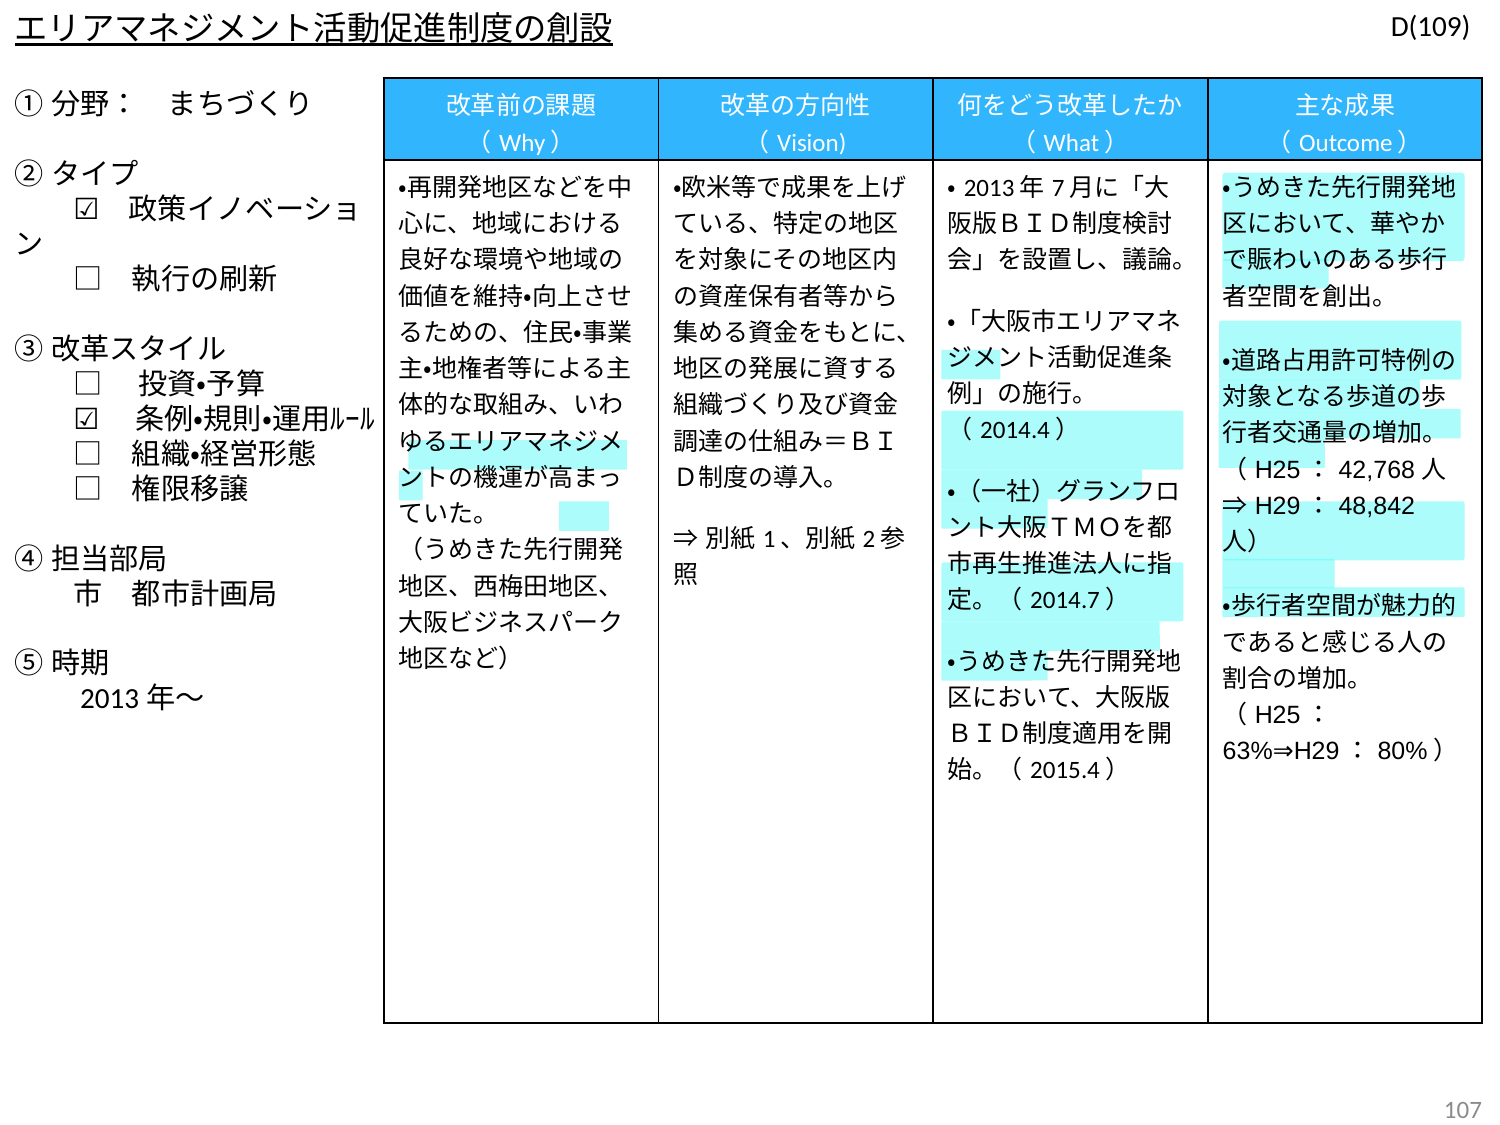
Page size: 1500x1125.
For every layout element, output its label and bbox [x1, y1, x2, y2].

table_cell [934, 681, 1207, 1022]
text_box [0, 0, 1288, 55]
table_header [385, 79, 658, 159]
table_header [934, 79, 1207, 159]
table_cell [385, 161, 658, 1022]
text_box [398, 172, 1465, 681]
table_cell [934, 161, 1207, 172]
text_box [1376, 0, 1500, 50]
table_header [659, 79, 932, 159]
text_box [0, 78, 383, 723]
slide_number [1379, 1094, 1498, 1124]
table_cell [659, 681, 932, 1022]
table_header [1209, 79, 1481, 159]
table_cell [659, 161, 932, 172]
table_cell [1209, 161, 1481, 1022]
